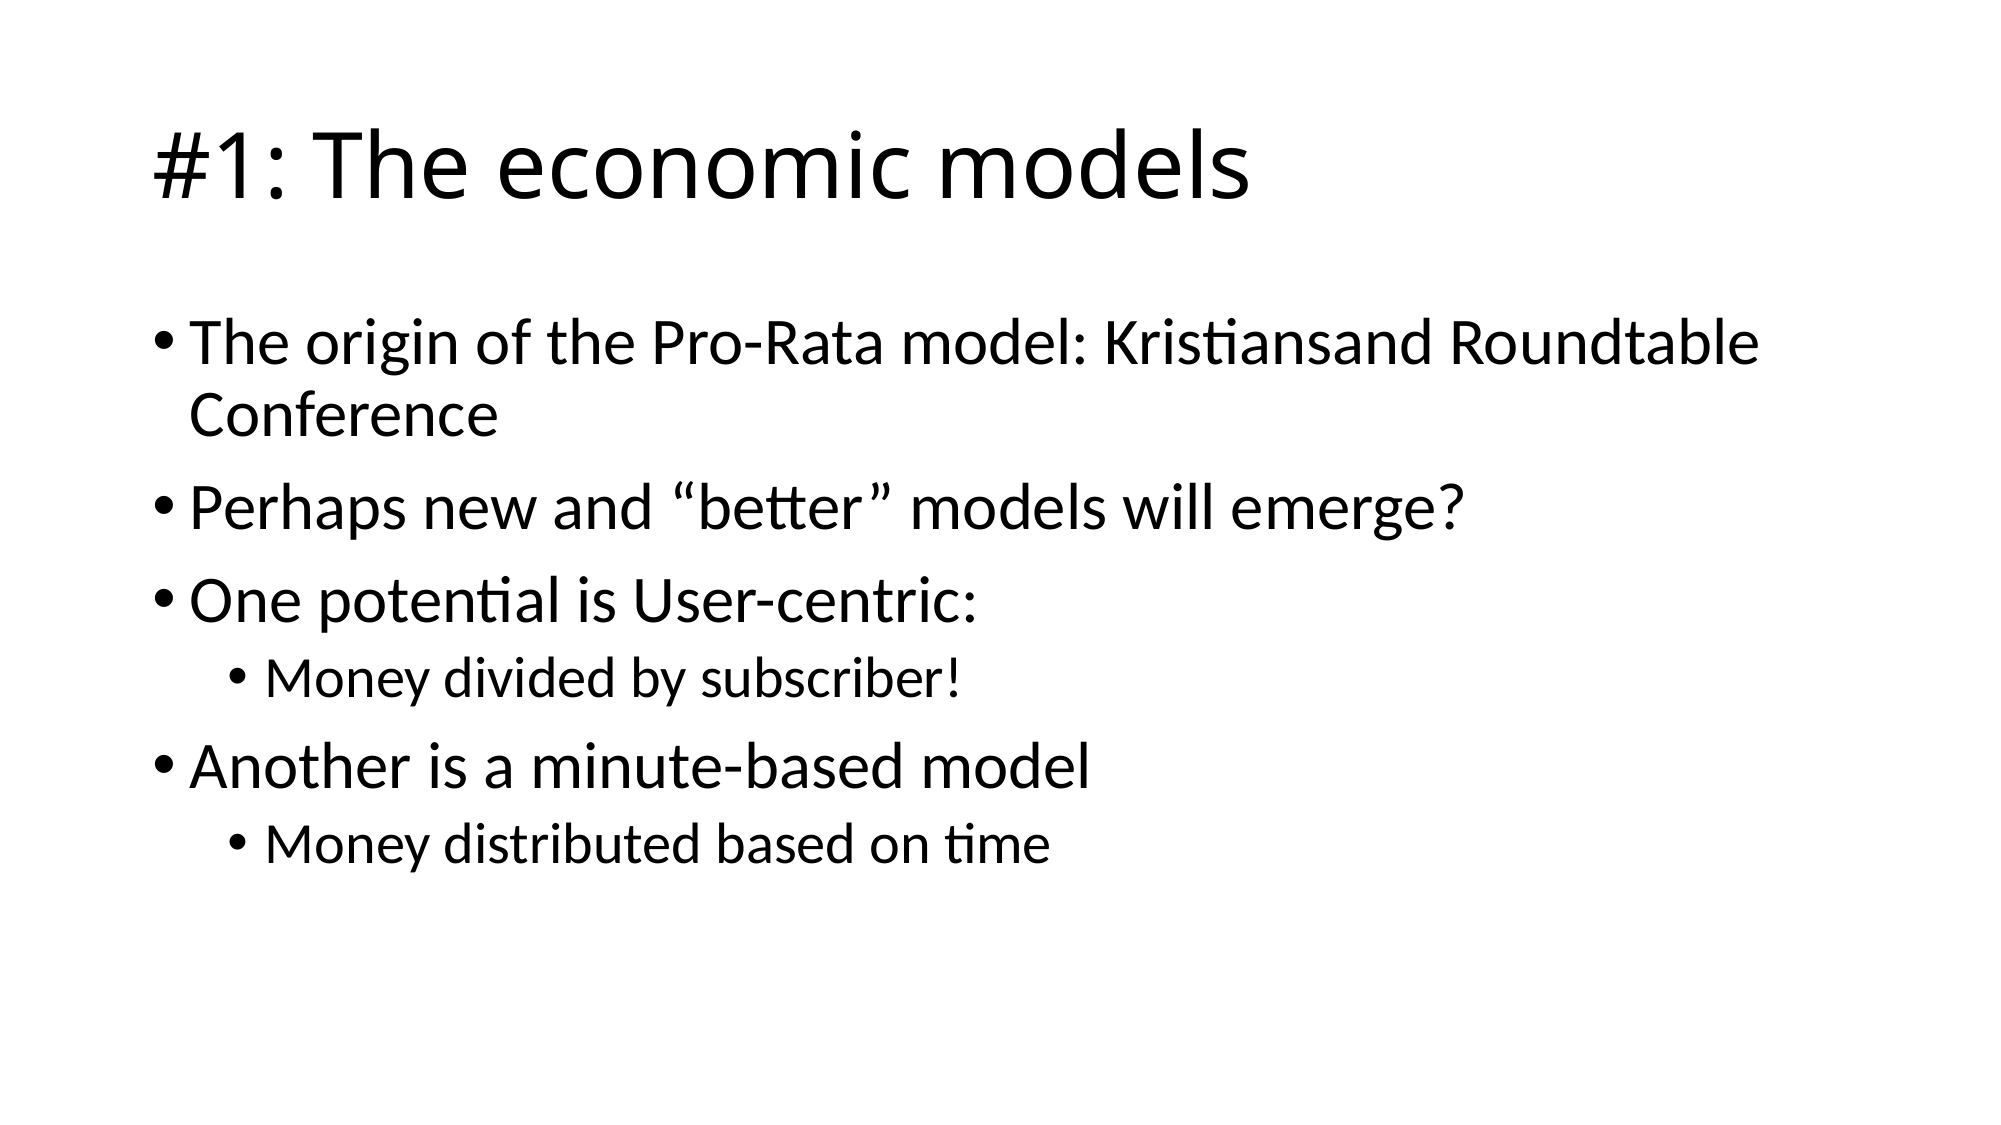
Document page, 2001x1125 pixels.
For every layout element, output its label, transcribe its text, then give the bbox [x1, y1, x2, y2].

list The origin of the Pro-Rata model: Kristiansand Roundtable Conference Perhaps new and “better” models will emerge? One potential is User-centric: Money divided by subscriber! Another is a minute-based model Money distributed based on time [137, 299, 1863, 1014]
title #1: The economic models [137, 59, 1863, 278]
